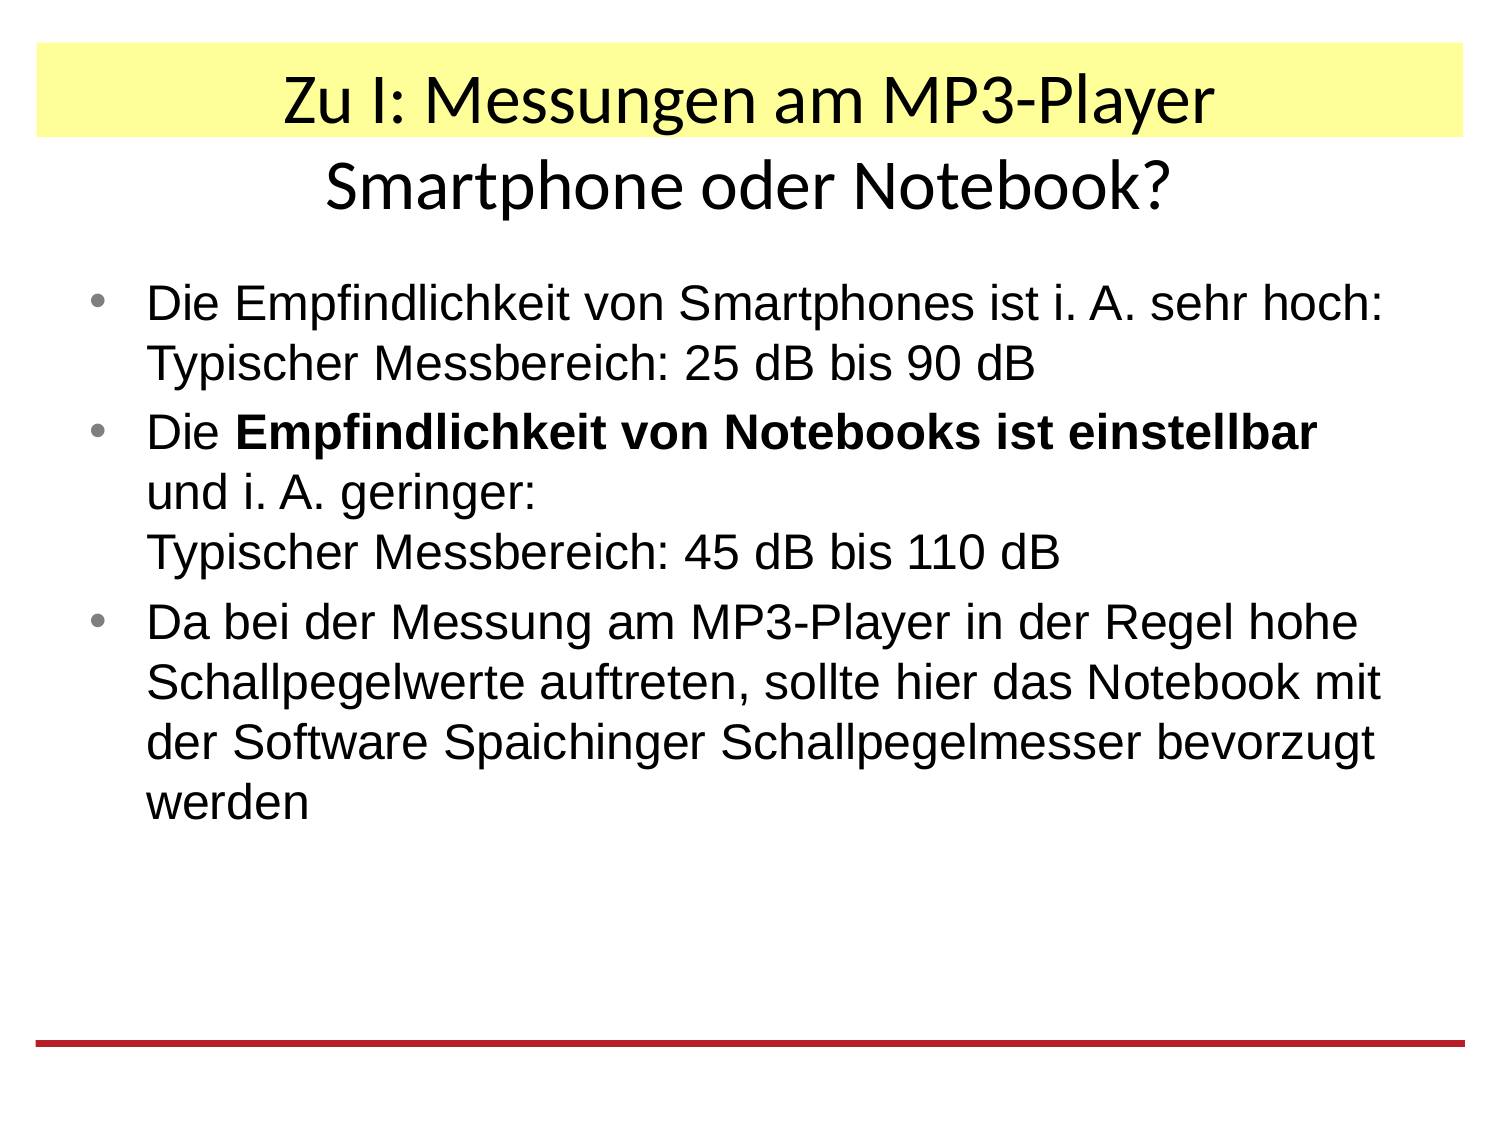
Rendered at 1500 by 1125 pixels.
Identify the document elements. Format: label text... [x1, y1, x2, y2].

list Die Empfindlichkeit von Smartphones ist i. A. sehr hoch: Typischer Messbereich: 25 dB bis 90 dB Die Empfindlichkeit von Notebooks ist einstellbar und i. A. geringer: Typischer Messbereich: 45 dB bis 110 dB Da bei der Messung am MP3-Player in der Regel hohe Schallpegelwerte auftreten, sollte hier das Notebook mit der Software Spaichinger Schallpegelmesser bevorzugt werden [75, 262, 1425, 1005]
title Zu I: Messungen am MP3-Player Smartphone oder Notebook? [75, 45, 1425, 233]
